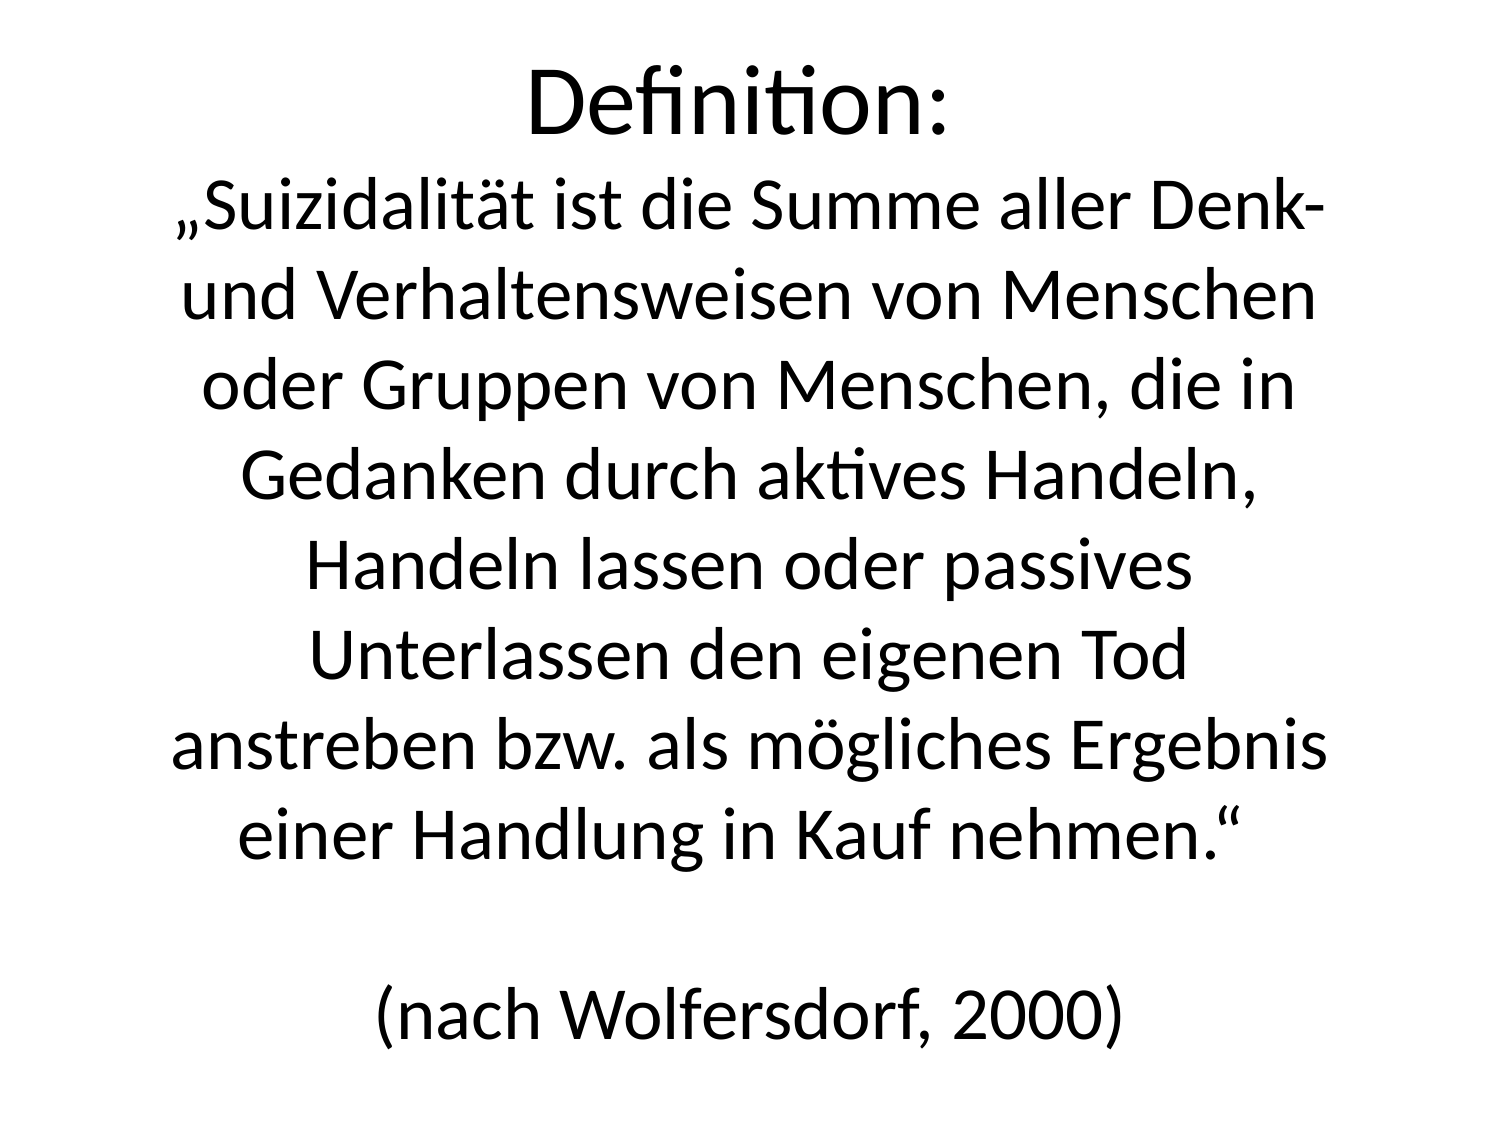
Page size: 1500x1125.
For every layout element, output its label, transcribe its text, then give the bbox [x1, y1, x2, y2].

title Definition: „Suizidalität ist die Summe aller Denk-und Verhaltensweisen von Menschen oder Gruppen von Menschen, die in Gedanken durch aktives Handeln, Handeln lassen oder passives Unterlassen den eigenen Tod anstreben bzw. als mögliches Ergebnis einer Handlung in Kauf nehmen.“ (nach Wolfersdorf, 2000) [146, 134, 1354, 954]
